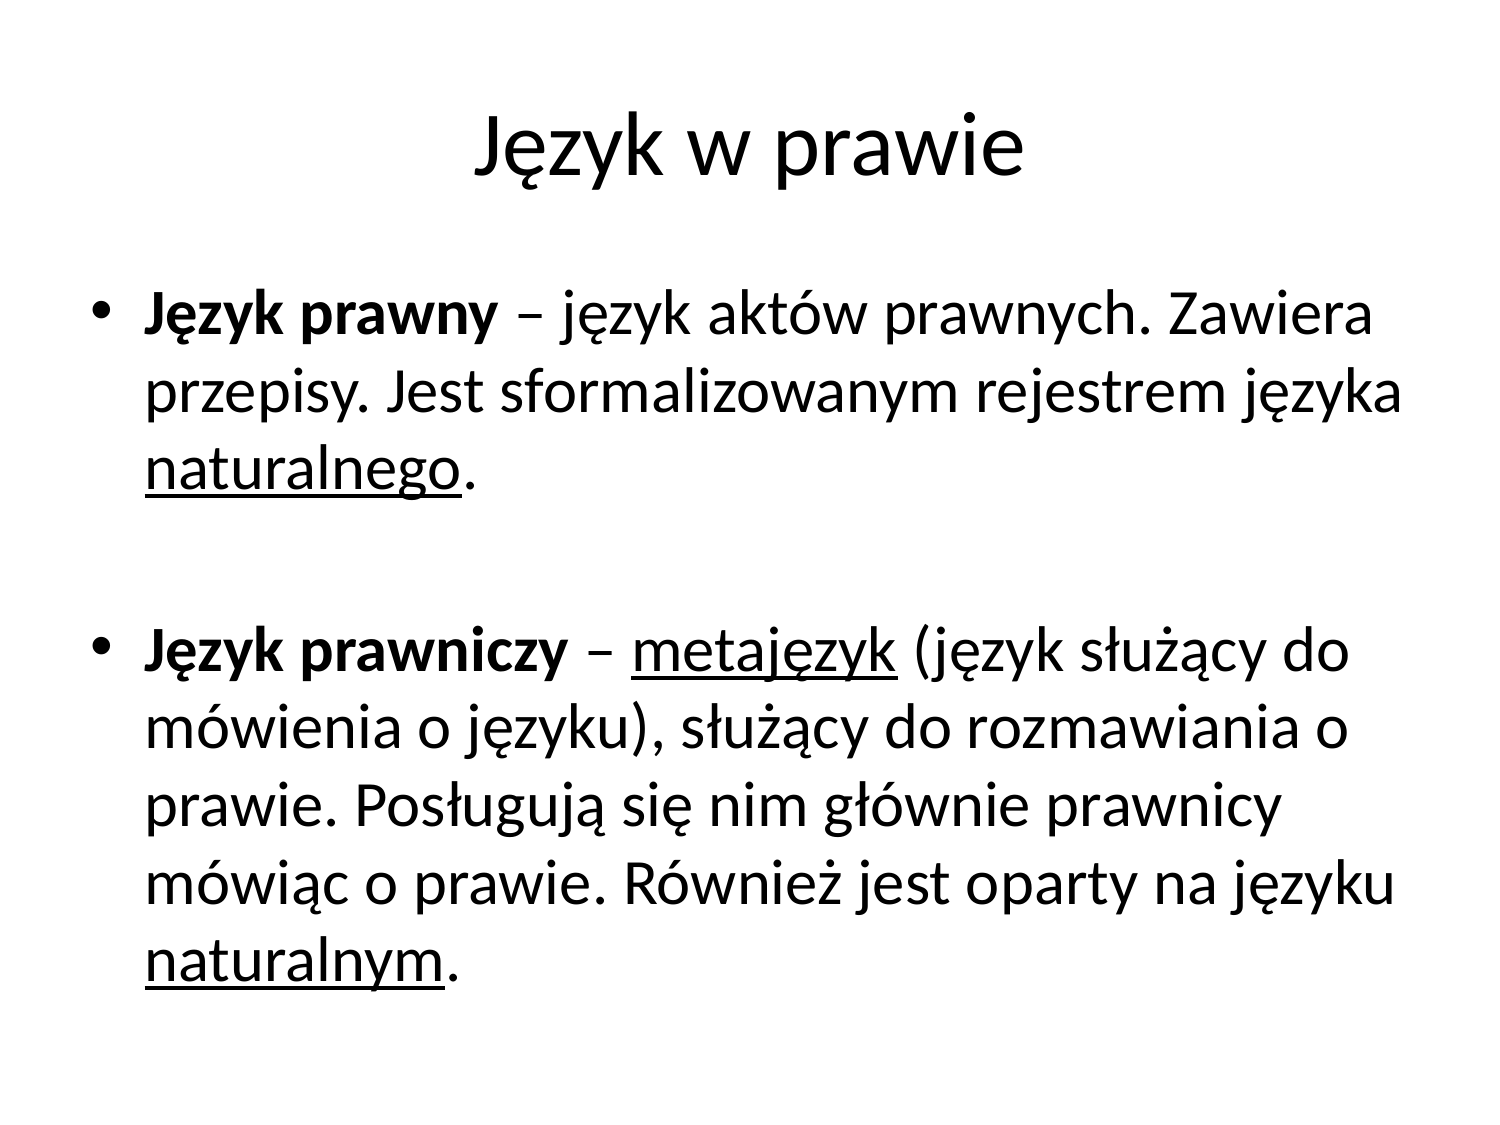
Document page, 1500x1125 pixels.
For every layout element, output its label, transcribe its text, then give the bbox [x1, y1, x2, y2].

title Język w prawie [75, 45, 1425, 233]
list Język prawny – język aktów prawnych. Zawiera przepisy. Jest sformalizowanym rejestrem języka naturalnego. Język prawniczy – metajęzyk (język służący do mówienia o języku), służący do rozmawiania o prawie. Posługują się nim głównie prawnicy mówiąc o prawie. Również jest oparty na języku naturalnym. [75, 262, 1425, 1005]
